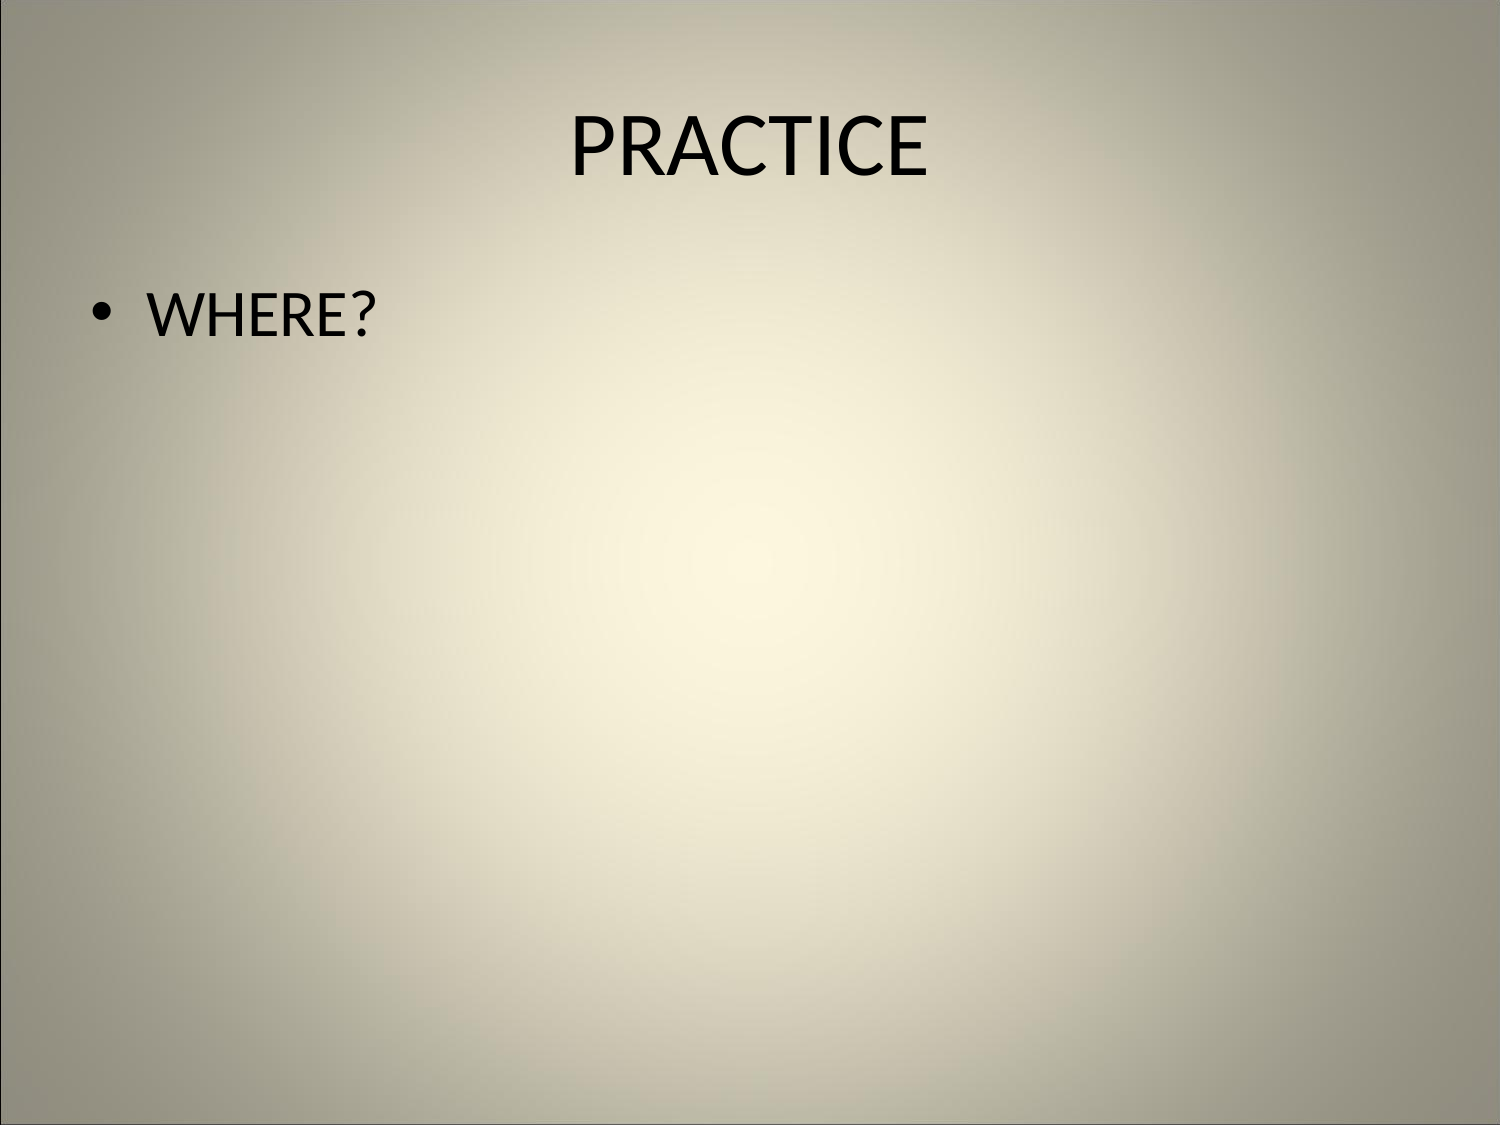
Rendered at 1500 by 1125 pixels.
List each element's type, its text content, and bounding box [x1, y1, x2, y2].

picture [0, 0, 1500, 1125]
list WHERE? [75, 262, 1425, 1005]
title PRACTICE [75, 45, 1425, 233]
